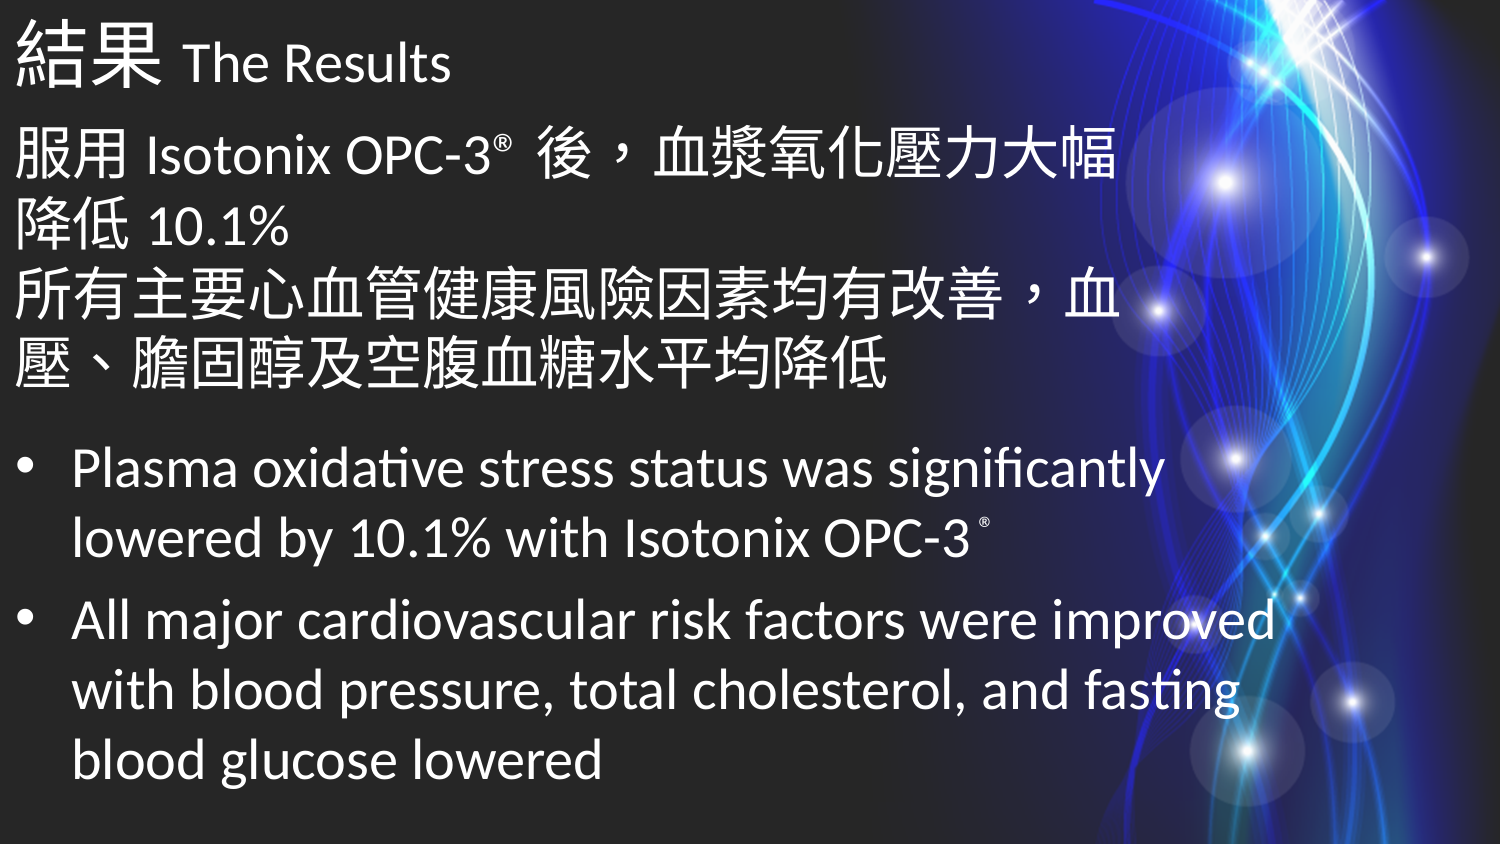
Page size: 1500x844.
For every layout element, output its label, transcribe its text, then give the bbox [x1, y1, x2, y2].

text_box Plasma oxidative stress status was significantly lowered by 10.1% with Isotonix OPC-3 ® All major cardiovascular risk factors were improved with blood pressure, total cholesterol, and fasting blood glucose lowered [0, 421, 1325, 797]
list 服用Isotonix OPC-3®後，血漿氧化壓力大幅降低10.1% 所有主要心血管健康風險因素均有改善，血壓、膽固醇及空腹血糖水平均降低 [0, 111, 1150, 419]
text_box Isotonic > capsules > pills/tablets Binders and fillers can decrease absorption Capsules and pills often rely on stomach acid [0, 0, 1500, 844]
text_box 結果The Results [0, 0, 1350, 111]
